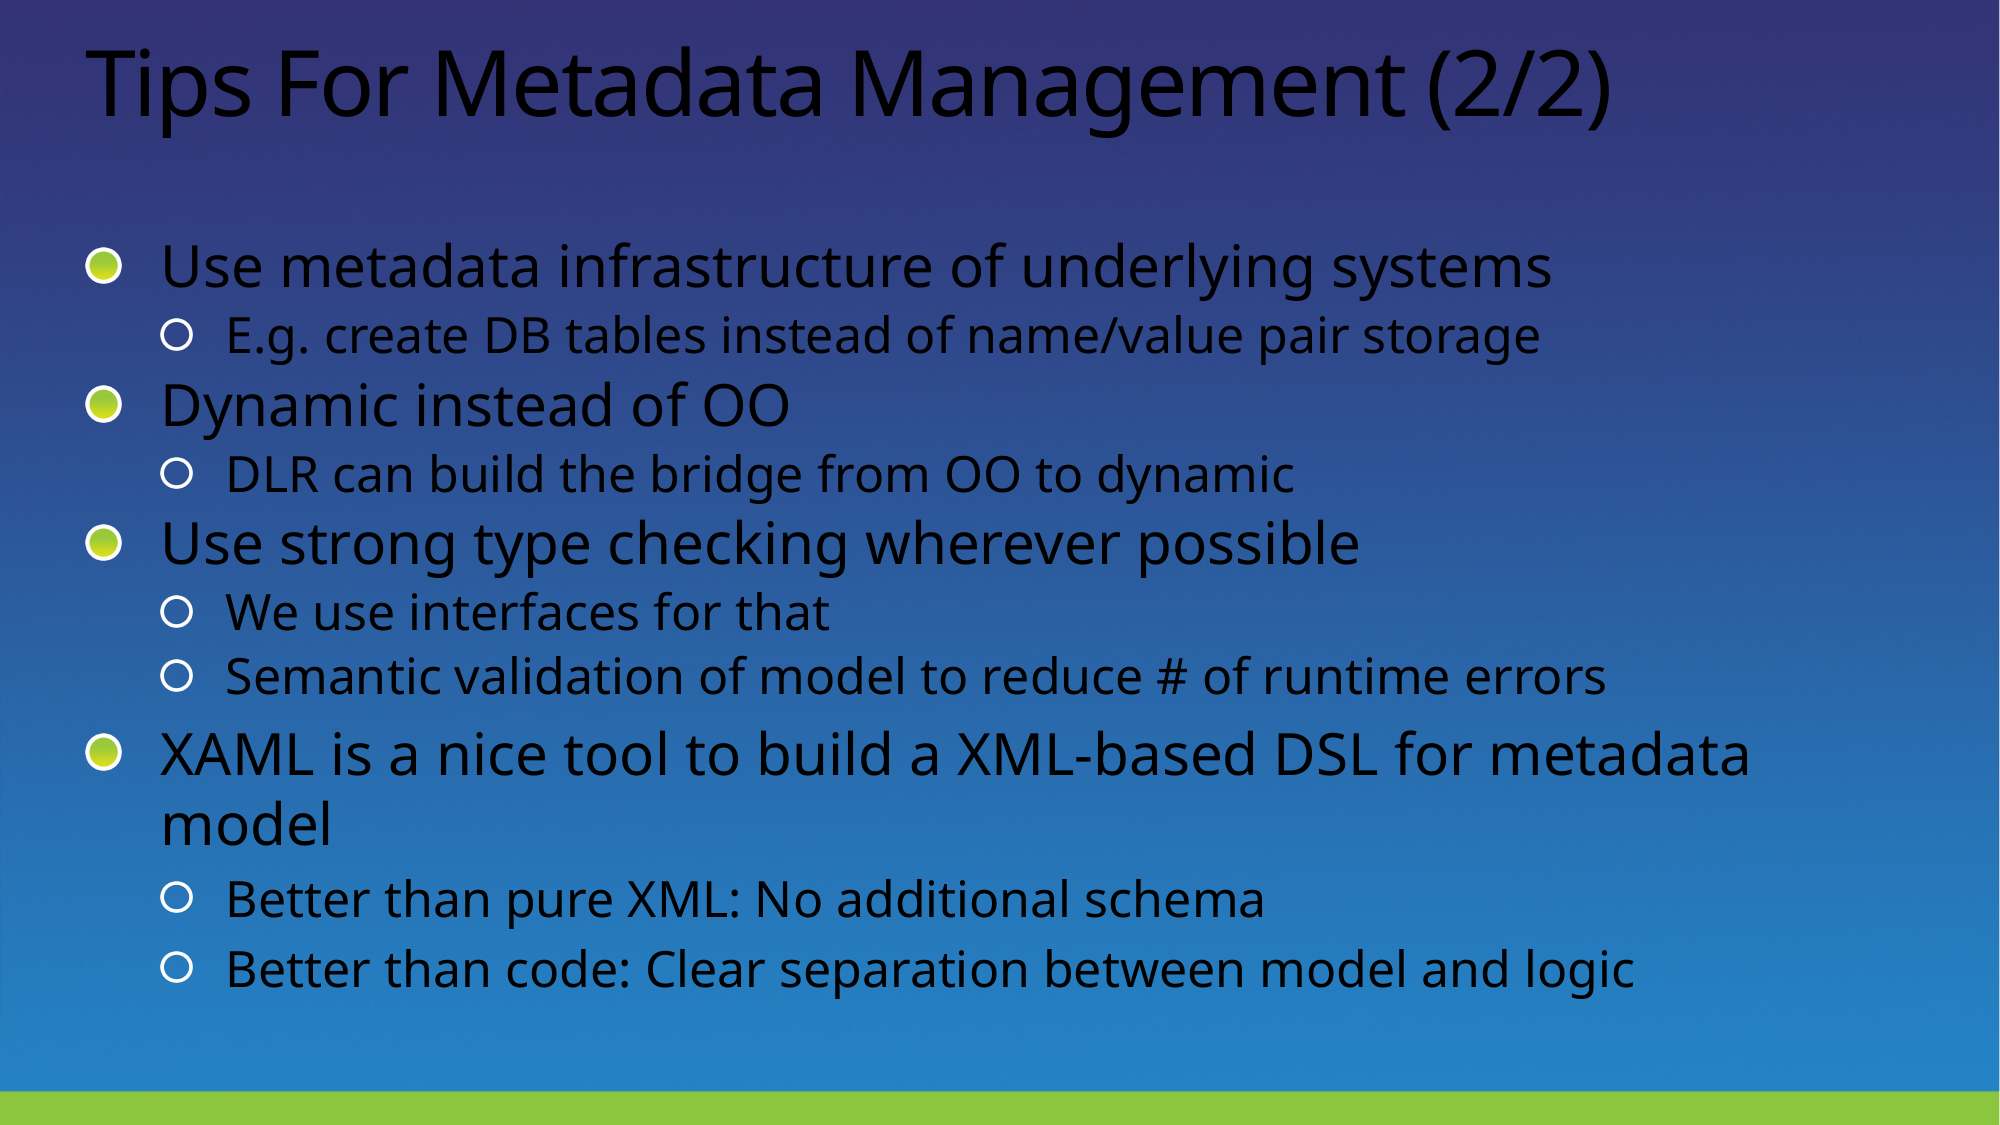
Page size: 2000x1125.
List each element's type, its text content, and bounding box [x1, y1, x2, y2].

title Tips For Metadata Management (2/2) [85, 37, 1914, 138]
picture [0, 0, 2000, 1125]
list Use metadata infrastructure of underlying systems E.g. create DB tables instead of name/value pair storage Dynamic instead of OO DLR can build the bridge from OO to dynamic Use strong type checking wherever possible We use interfaces for that Semantic validation of model to reduce # of runtime errors XAML is a nice tool to build a XML-based DSL for metadata model Better than pure XML: No additional schema Better than code: Clear separation between model and logic [85, 237, 1914, 1032]
